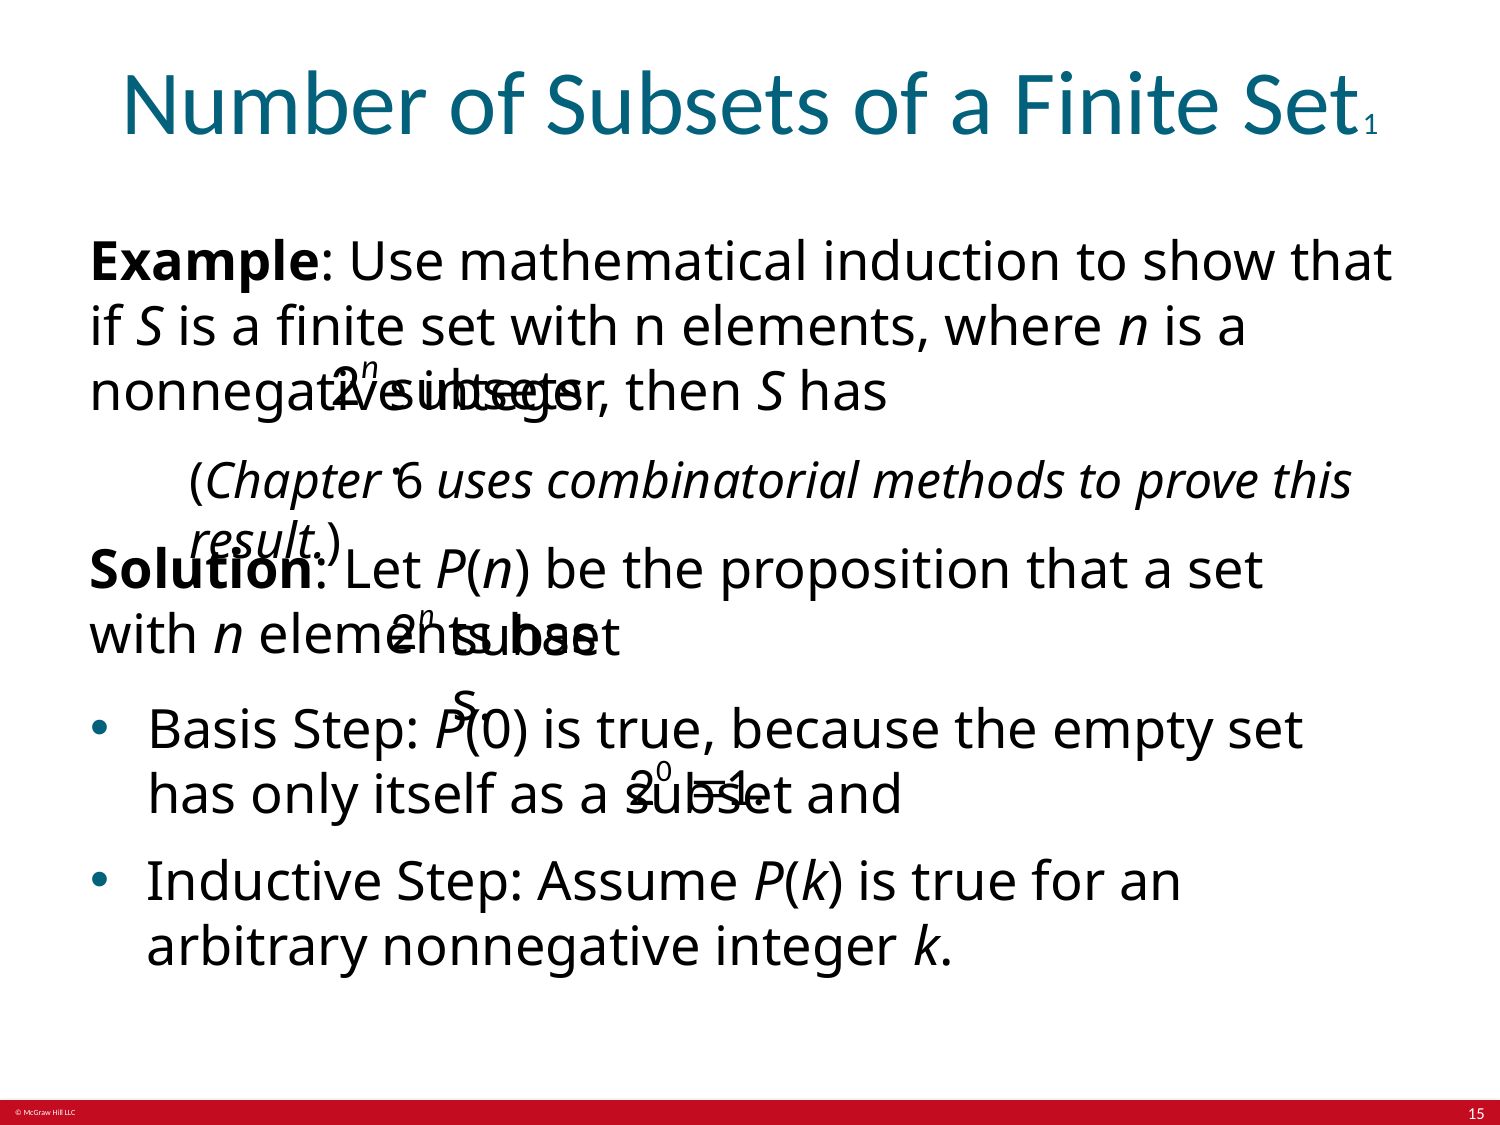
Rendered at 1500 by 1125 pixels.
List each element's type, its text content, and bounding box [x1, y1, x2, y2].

list subsets. [447, 593, 650, 662]
list Solution: Let P(n) be the proposition that a set with n elements has [75, 527, 1375, 663]
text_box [384, 590, 444, 659]
list (Chapter 6 uses combinatorial methods to prove this result.) [174, 440, 1425, 516]
title Number of Subsets of a Finite Set1 [0, 0, 1500, 195]
text_box 15 [1424, 1099, 1500, 1125]
list Basis Step: P(0) is true, because the empty set has only itself as a subset and [75, 686, 1376, 850]
list Example: Use mathematical induction to show that if S is a finite set with n elements, where n is a nonnegative integer, then S has [75, 218, 1425, 1069]
list subsets. [390, 348, 600, 423]
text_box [622, 746, 776, 815]
list Inductive Step: Assume P(k) is true for an arbitrary nonnegative integer k. [75, 839, 1375, 1025]
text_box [323, 340, 390, 416]
